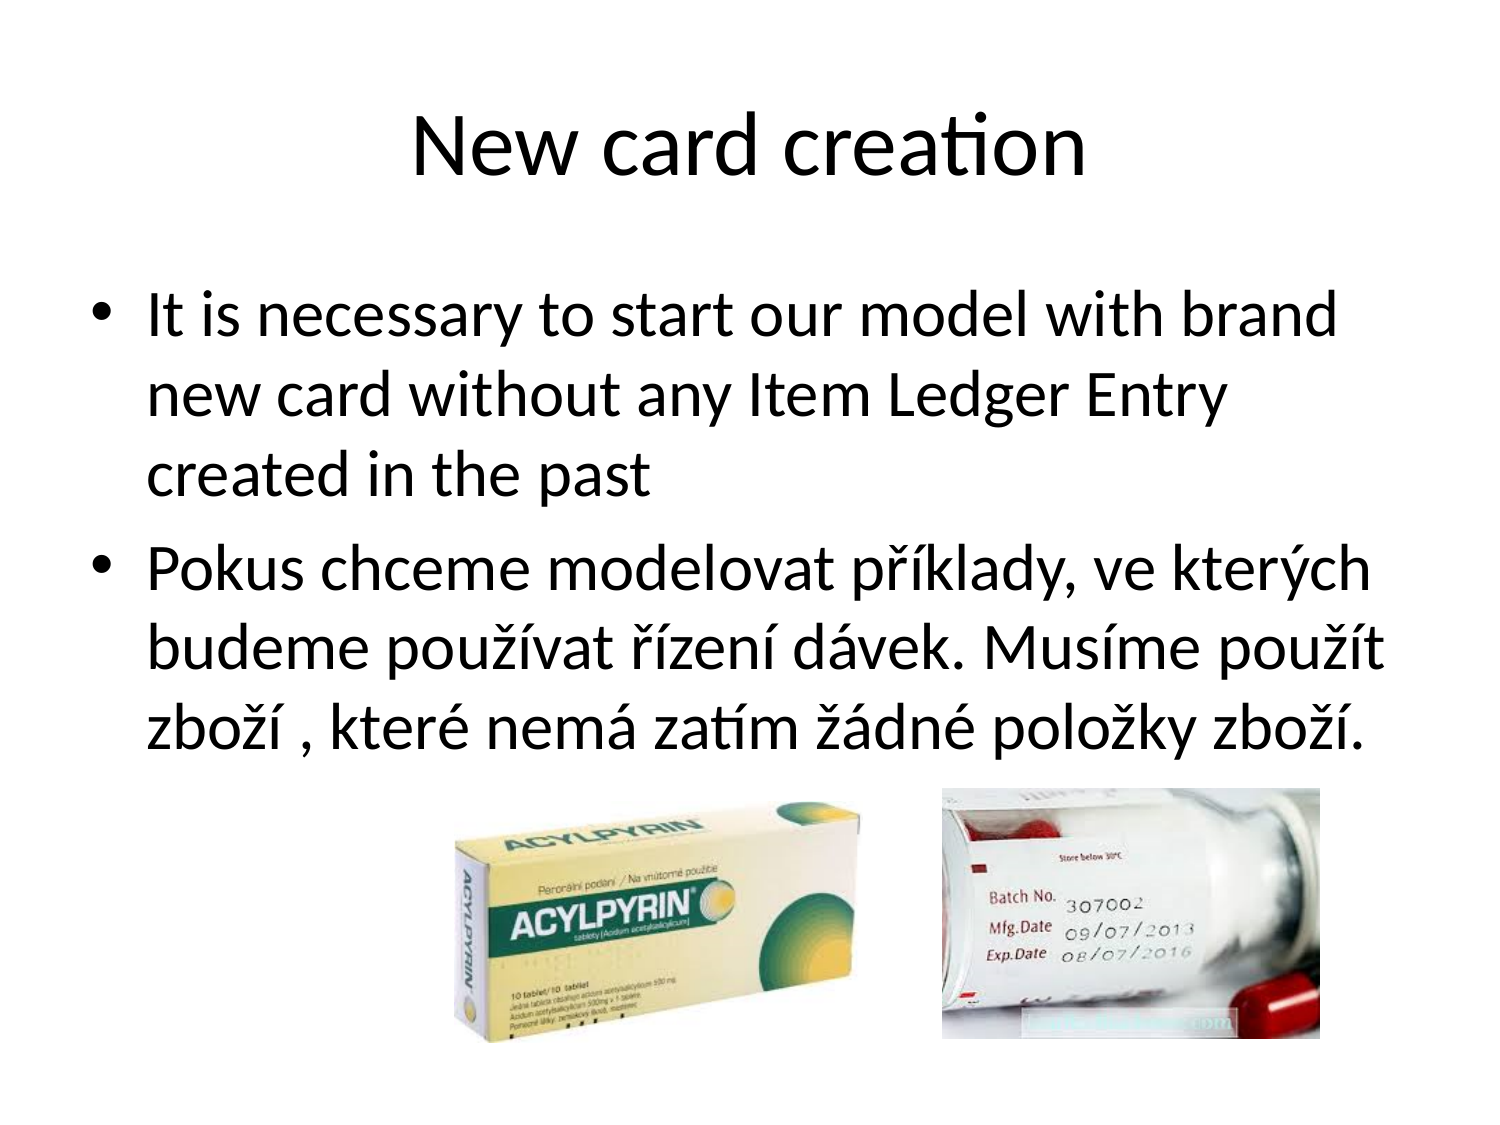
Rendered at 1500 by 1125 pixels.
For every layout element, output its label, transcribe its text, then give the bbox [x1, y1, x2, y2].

list It is necessary to start our model with brand new card without any Item Ledger Entry created in the past Pokus chceme modelovat příklady, ve kterých budeme používat řízení dávek. Musíme použít zboží , které nemá zatím žádné položky zboží. [75, 262, 1425, 1005]
title New card creation [75, 45, 1425, 233]
picture [454, 801, 863, 1044]
picture [942, 787, 1320, 1039]
